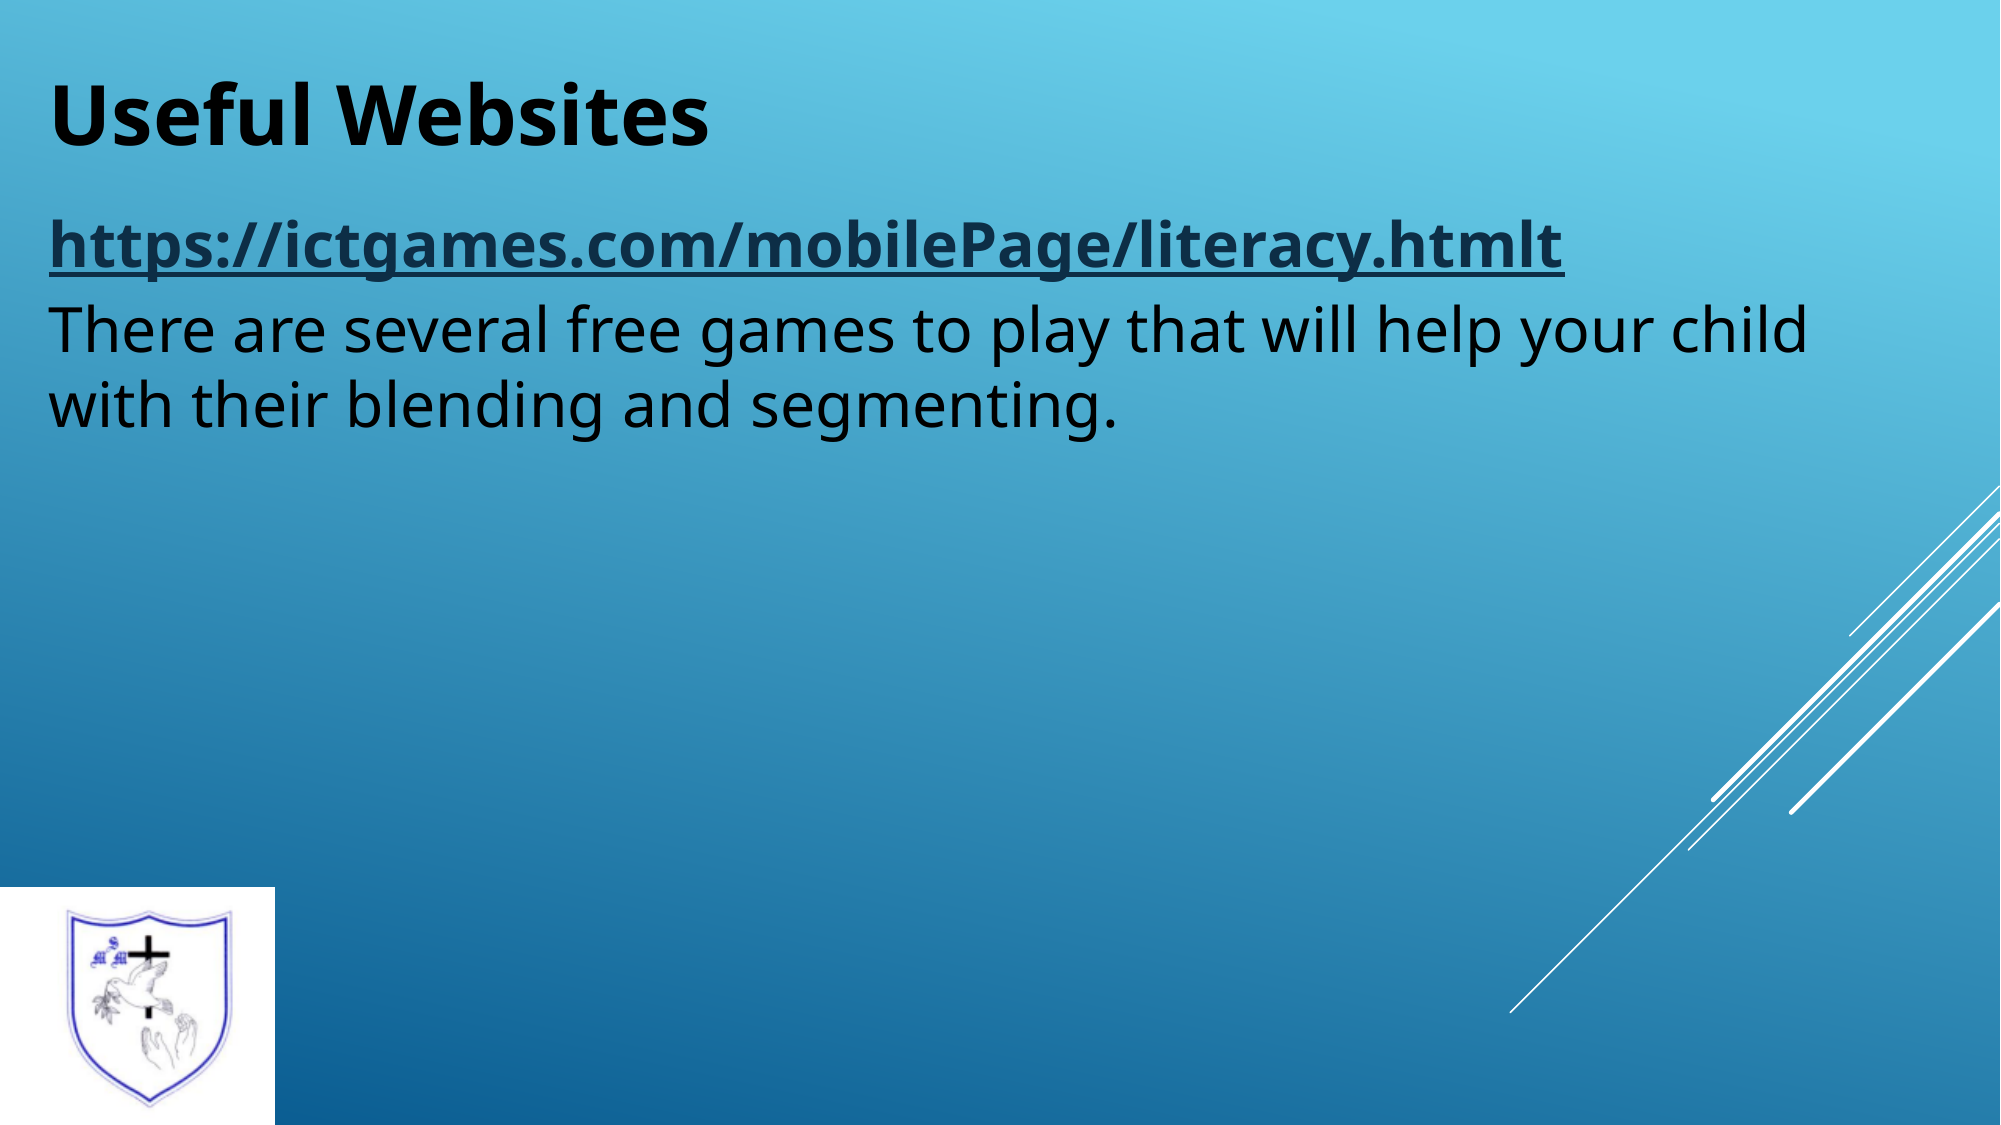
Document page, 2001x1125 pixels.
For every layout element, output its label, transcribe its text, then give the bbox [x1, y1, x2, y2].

text_box https://ictgames.com/mobilePage/literacy.htmlt There are several free games to play that will help your child with their blending and segmenting. [33, 197, 1933, 448]
list Useful Websites [33, 0, 2000, 282]
picture [0, 887, 276, 1125]
